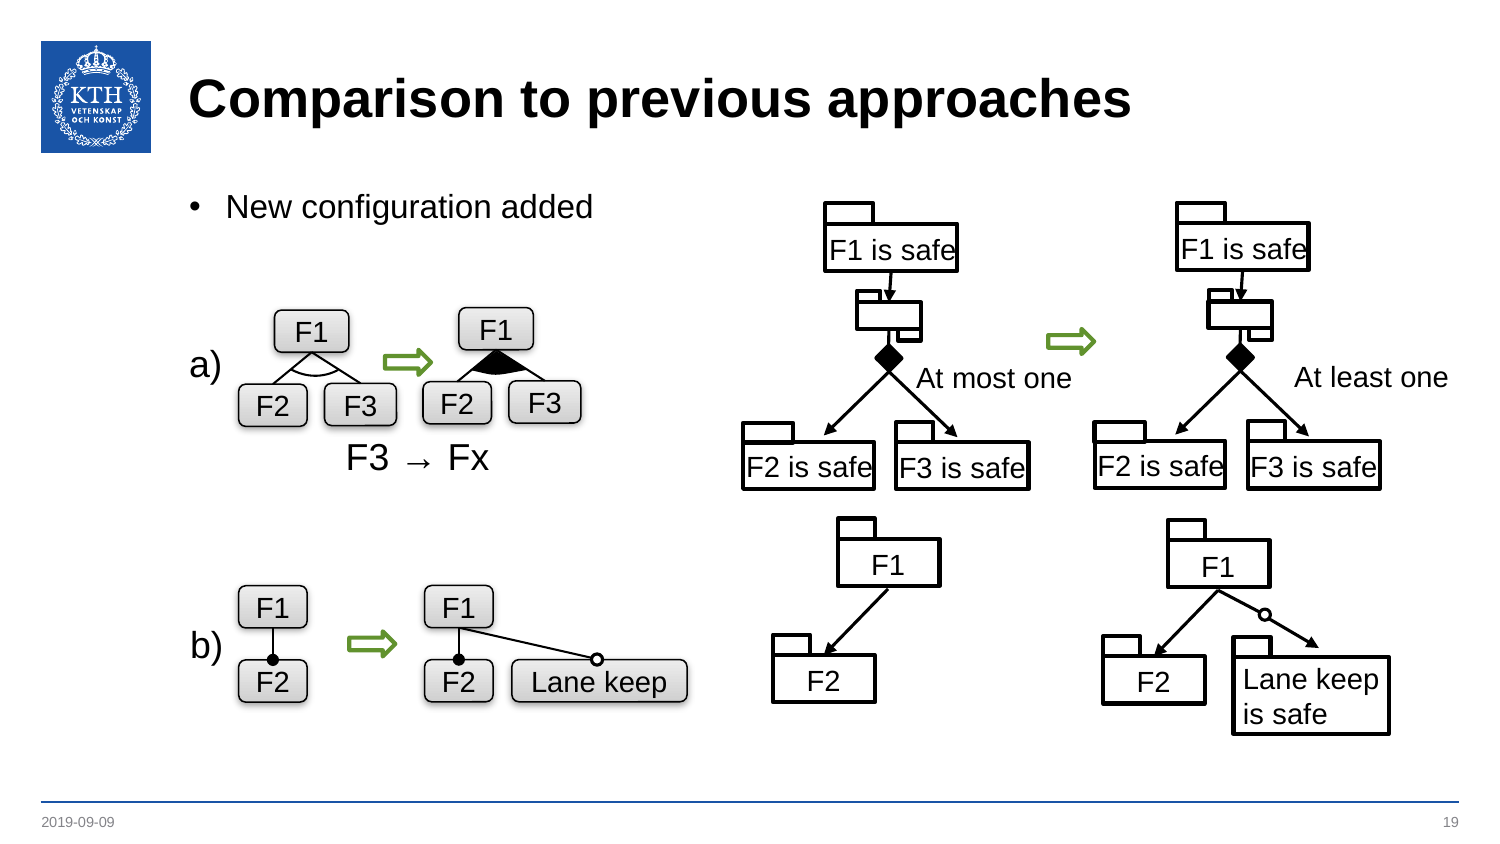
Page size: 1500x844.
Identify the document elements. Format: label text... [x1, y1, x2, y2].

text_box [771, 657, 791, 704]
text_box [457, 349, 494, 382]
text_box F2 [1121, 656, 1186, 707]
text_box [1175, 201, 1227, 222]
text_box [888, 270, 892, 289]
text_box F2 [791, 655, 856, 705]
text_box At most one [901, 351, 1088, 402]
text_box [823, 589, 889, 656]
text_box F2 [422, 380, 493, 425]
text_box Lane keep is safe [1228, 653, 1403, 738]
text_box [1092, 420, 1147, 439]
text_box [856, 290, 922, 341]
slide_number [41, 811, 379, 832]
text_box [301, 328, 326, 350]
text_box F1 [458, 306, 535, 348]
text_box Lane keep [511, 658, 688, 703]
text_box F3 is safe [1235, 441, 1393, 492]
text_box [272, 351, 310, 385]
text_box F3 [508, 380, 582, 424]
text_box F2 is safe [1082, 439, 1240, 490]
text_box F1 [237, 584, 308, 629]
text_box F3 → Fx [330, 425, 505, 486]
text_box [495, 349, 546, 381]
text_box F1 [423, 584, 494, 629]
text_box b) [175, 613, 239, 674]
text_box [823, 371, 890, 436]
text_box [890, 371, 958, 438]
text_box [1268, 618, 1320, 649]
text_box [1186, 665, 1207, 706]
text_box [823, 201, 875, 223]
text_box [1153, 590, 1219, 657]
text_box F3 [323, 382, 398, 426]
text_box [1166, 542, 1186, 589]
text_box [856, 664, 877, 704]
text_box [1258, 607, 1273, 623]
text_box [1241, 370, 1310, 437]
text_box [741, 421, 795, 440]
text_box F1 is safe [814, 223, 972, 274]
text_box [311, 351, 361, 384]
text_box F1 [1186, 540, 1250, 589]
text_box [836, 516, 877, 541]
text_box F3 is safe [883, 442, 1041, 492]
text_box [1207, 538, 1272, 589]
text_box [877, 537, 942, 588]
title Comparison to previous approaches [173, 41, 1413, 152]
text_box F1 is safe [1165, 222, 1323, 273]
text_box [1217, 590, 1260, 613]
text_box F1 [856, 539, 920, 589]
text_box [1174, 370, 1241, 435]
slide_number 19 [1121, 811, 1459, 832]
text_box [771, 633, 812, 657]
text_box [1231, 635, 1264, 653]
text_box [382, 347, 434, 377]
text_box [1225, 347, 1255, 369]
text_box F2 [423, 658, 494, 703]
text_box F1 [273, 309, 350, 350]
text_box F2 [237, 659, 308, 703]
text_box a) [174, 332, 238, 393]
list New configuration added [174, 182, 1415, 775]
text_box [874, 350, 901, 370]
text_box F2 [237, 383, 308, 428]
text_box [1101, 658, 1121, 706]
text_box At least one [1279, 351, 1465, 401]
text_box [460, 627, 600, 660]
text_box [836, 541, 856, 588]
text_box [1101, 634, 1142, 658]
text_box [1166, 518, 1207, 542]
text_box [1046, 326, 1097, 356]
text_box [347, 629, 398, 659]
text_box F2 is safe [731, 440, 889, 491]
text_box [1208, 289, 1273, 341]
